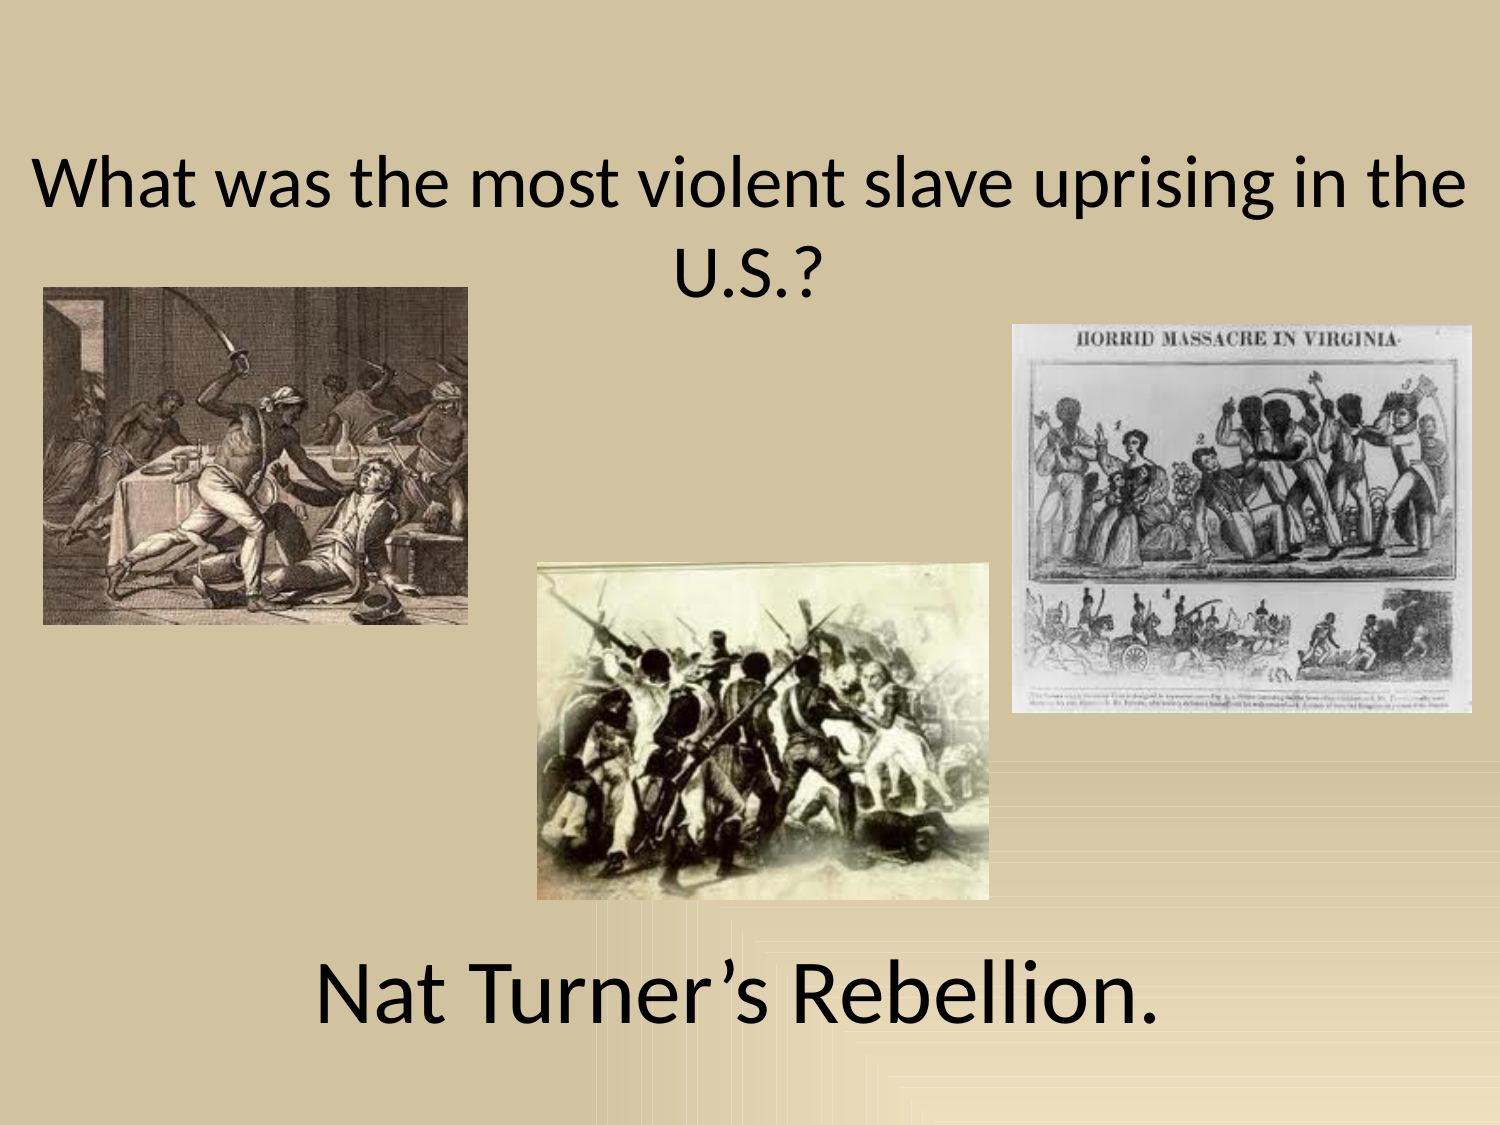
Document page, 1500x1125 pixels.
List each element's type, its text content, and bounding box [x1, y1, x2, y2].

text_box What was the most violent slave uprising in the U.S.? [0, 124, 1500, 320]
picture [1012, 324, 1472, 713]
text_box Nat Turner’s Rebellion. [299, 924, 1188, 1050]
picture [537, 562, 989, 901]
picture [43, 287, 468, 626]
